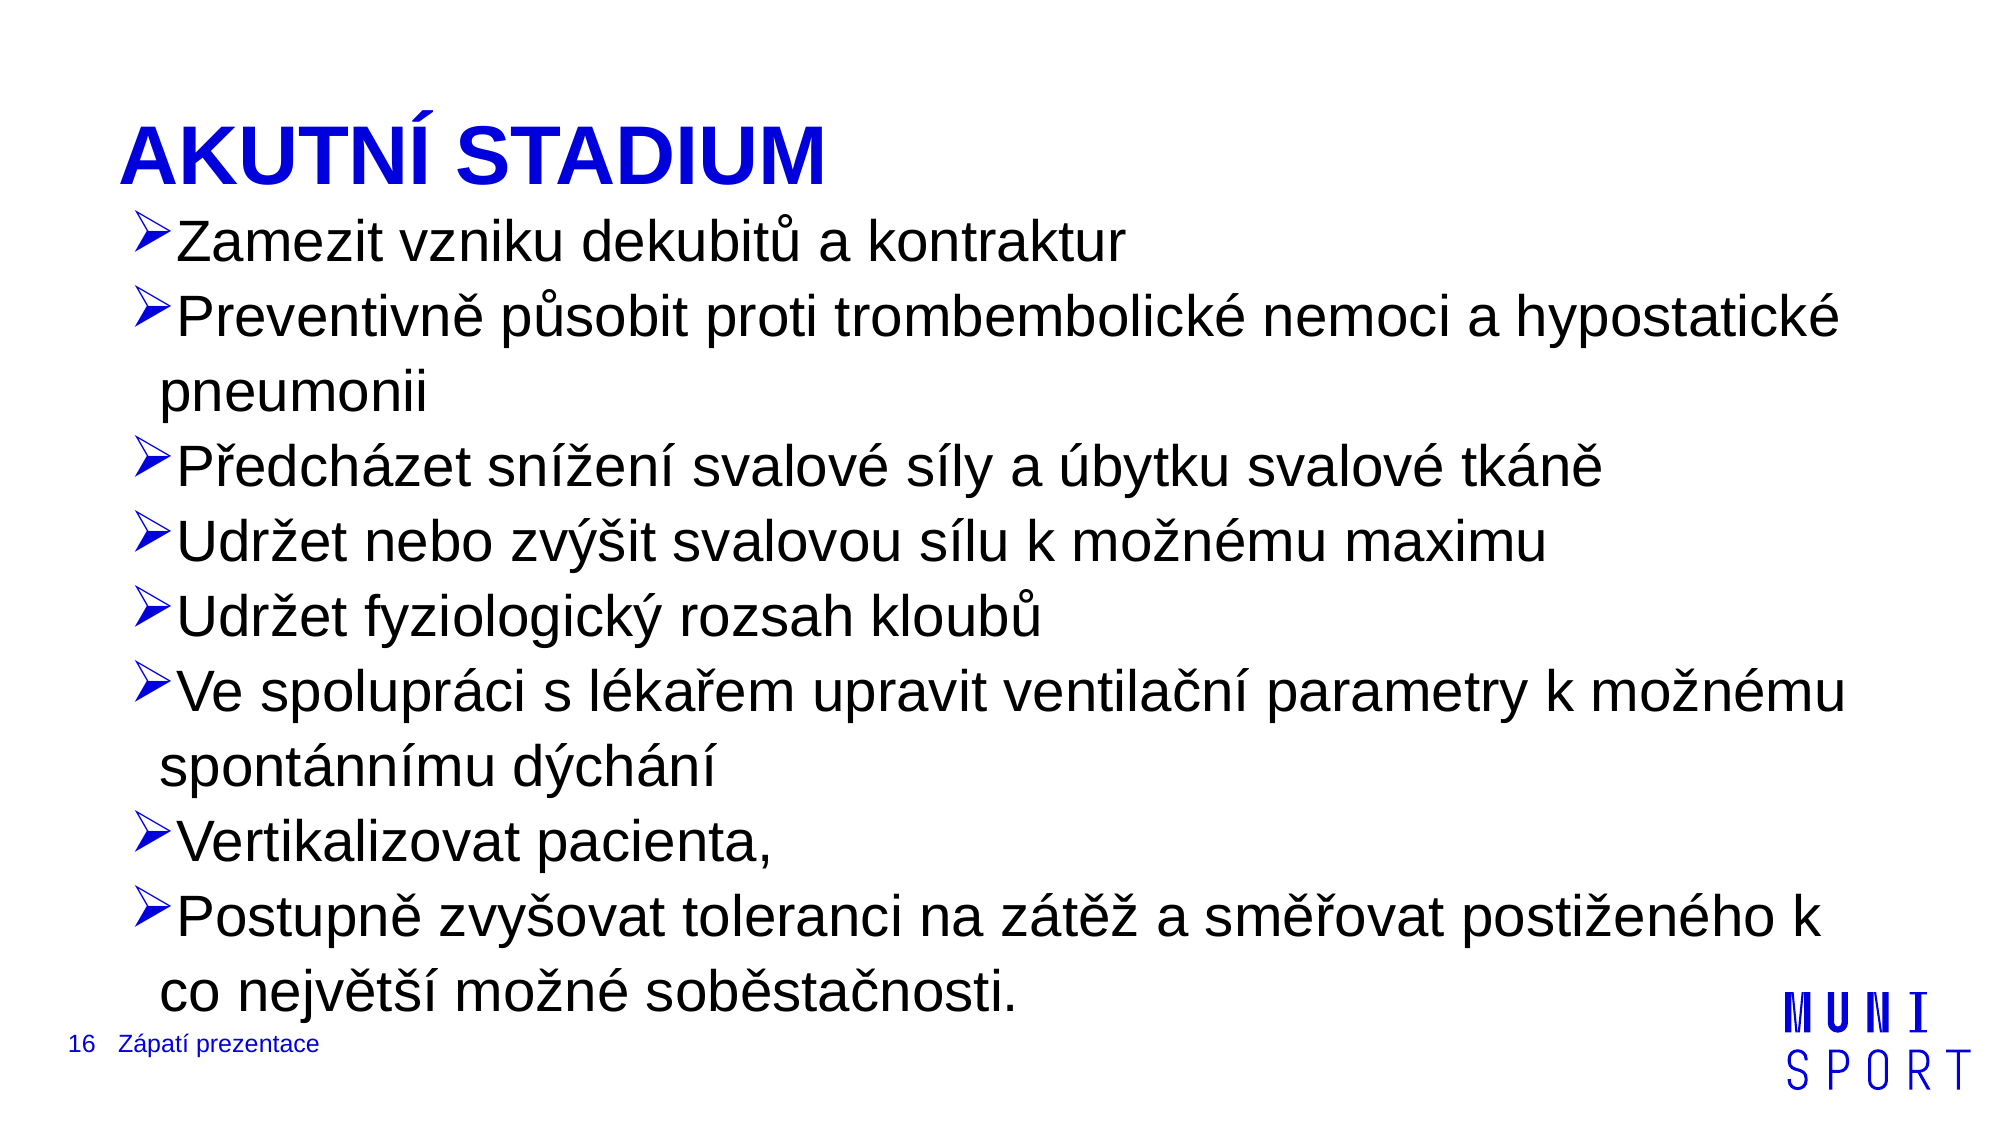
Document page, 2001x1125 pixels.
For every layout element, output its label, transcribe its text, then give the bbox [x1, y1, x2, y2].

list Zamezit vzniku dekubitů a kontraktur Preventivně působit proti trombembolické nemoci a hypostatické pneumonii Předcházet snížení svalové síly a úbytku svalové tkáně Udržet nebo zvýšit svalovou sílu k možnému maximu Udržet fyziologický rozsah kloubů Ve spolupráci s lékařem upravit ventilační parametry k možnému spontánnímu dýchání Vertikalizovat pacienta, Postupně zvyšovat toleranci na zátěž a směřovat postiženého k co největší možné soběstačnosti. [118, 198, 1883, 957]
title AKUTNÍ STADIUM [118, 118, 1883, 193]
footer Zápatí prezentace [118, 1021, 1418, 1063]
slide_number 16 [67, 1021, 110, 1063]
